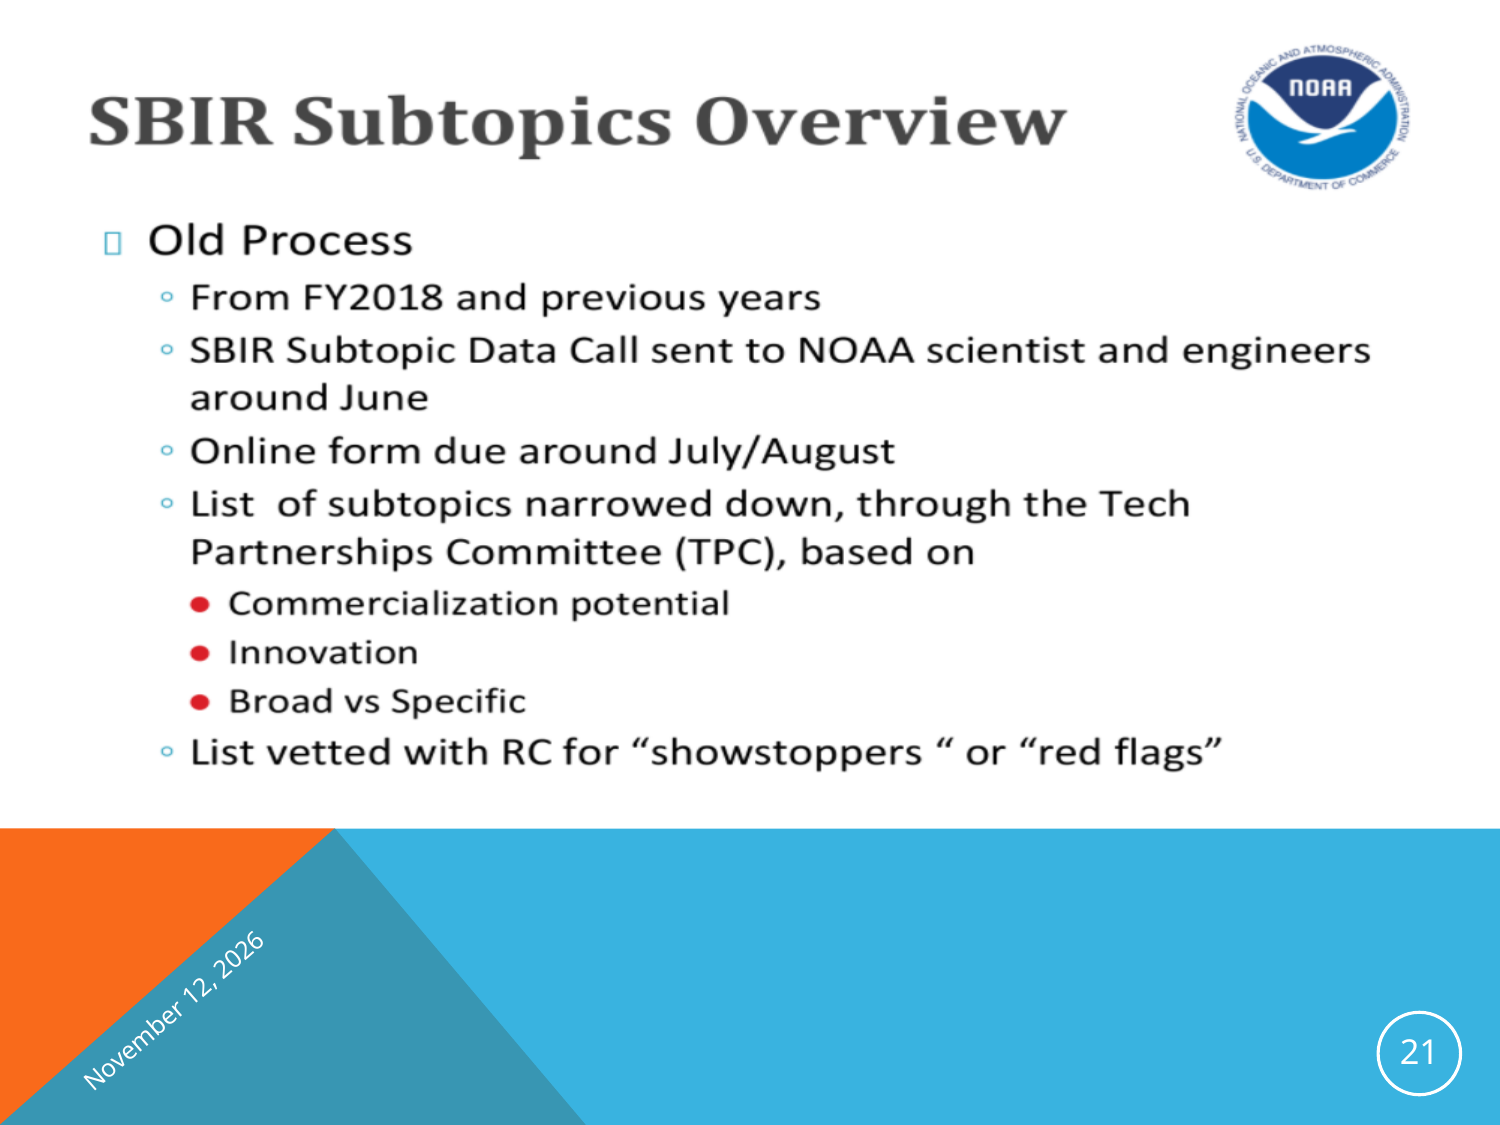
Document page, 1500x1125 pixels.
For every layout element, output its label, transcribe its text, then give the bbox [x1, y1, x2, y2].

picture [24, 24, 1476, 795]
slide_number 21 [1376, 1010, 1463, 1097]
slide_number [65, 849, 357, 1109]
